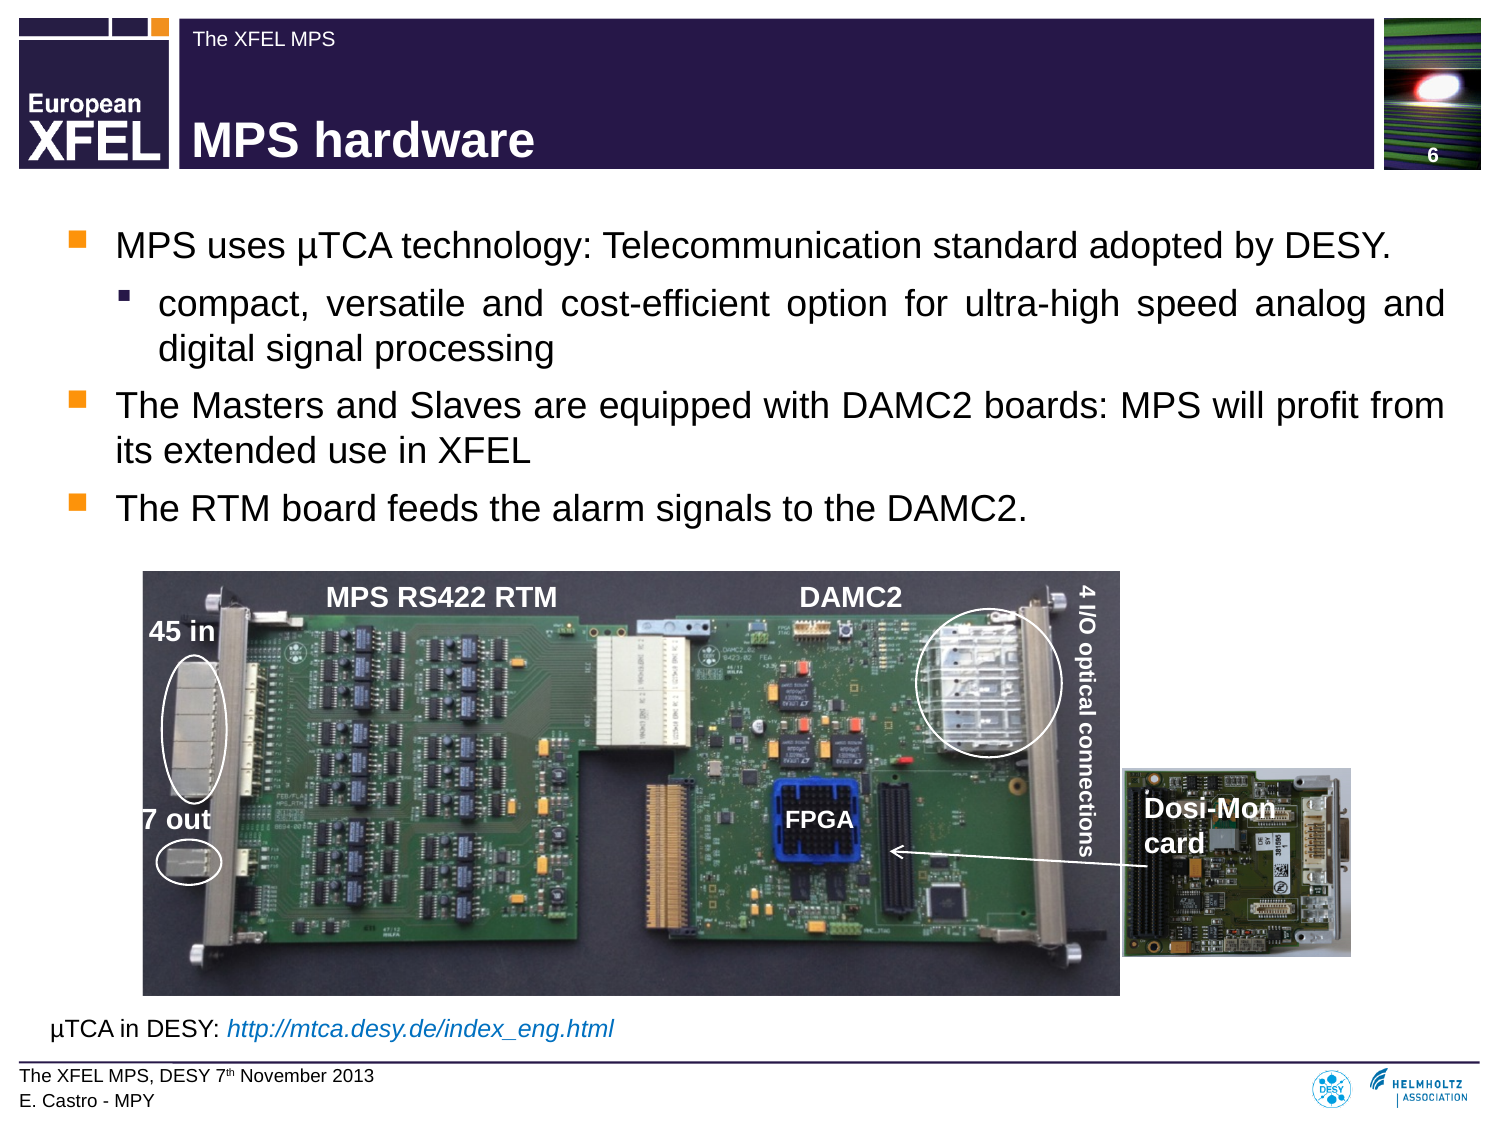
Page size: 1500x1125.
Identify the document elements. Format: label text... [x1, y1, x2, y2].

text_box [889, 851, 1148, 867]
picture [1384, 18, 1481, 170]
picture [1310, 1068, 1353, 1110]
picture [19, 18, 169, 169]
text_box µTCA in DESY: http://mtca.desy.de/index_eng.html [35, 1004, 630, 1050]
picture [1370, 1068, 1467, 1108]
title MPS hardware [179, 50, 1375, 168]
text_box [126, 570, 1120, 997]
list MPS uses µTCA technology: Telecommunication standard adopted by DESY. compact, versatile and cost-efficient option for ultra-high speed analog and digital signal processing The Masters and Slaves are equipped with DAMC2 boards: MPS will profit from its extended use in XFEL The RTM board feeds the alarm signals to the DAMC2. [66, 221, 1446, 535]
picture [1122, 767, 1352, 957]
